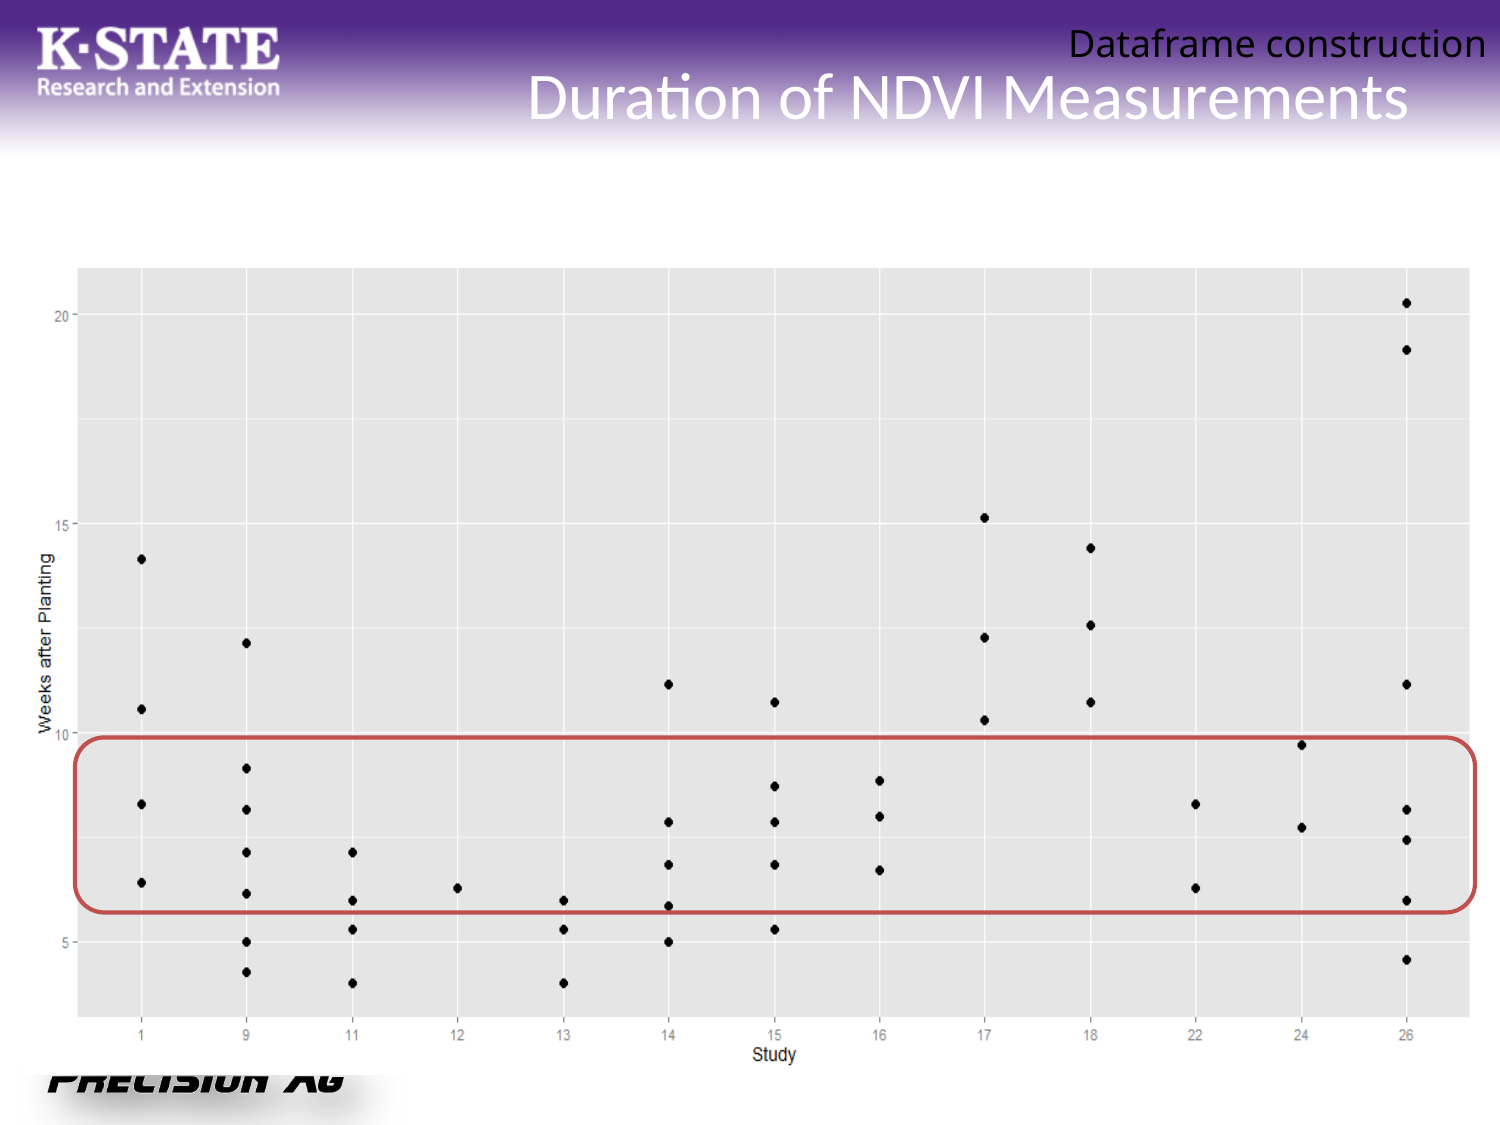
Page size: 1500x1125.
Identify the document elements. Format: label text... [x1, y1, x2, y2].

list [24, 249, 1488, 1076]
picture [0, 0, 1500, 1125]
text_box Dataframe construction [1053, 12, 1500, 73]
title Duration of NDVI Measurements [75, 45, 1425, 163]
